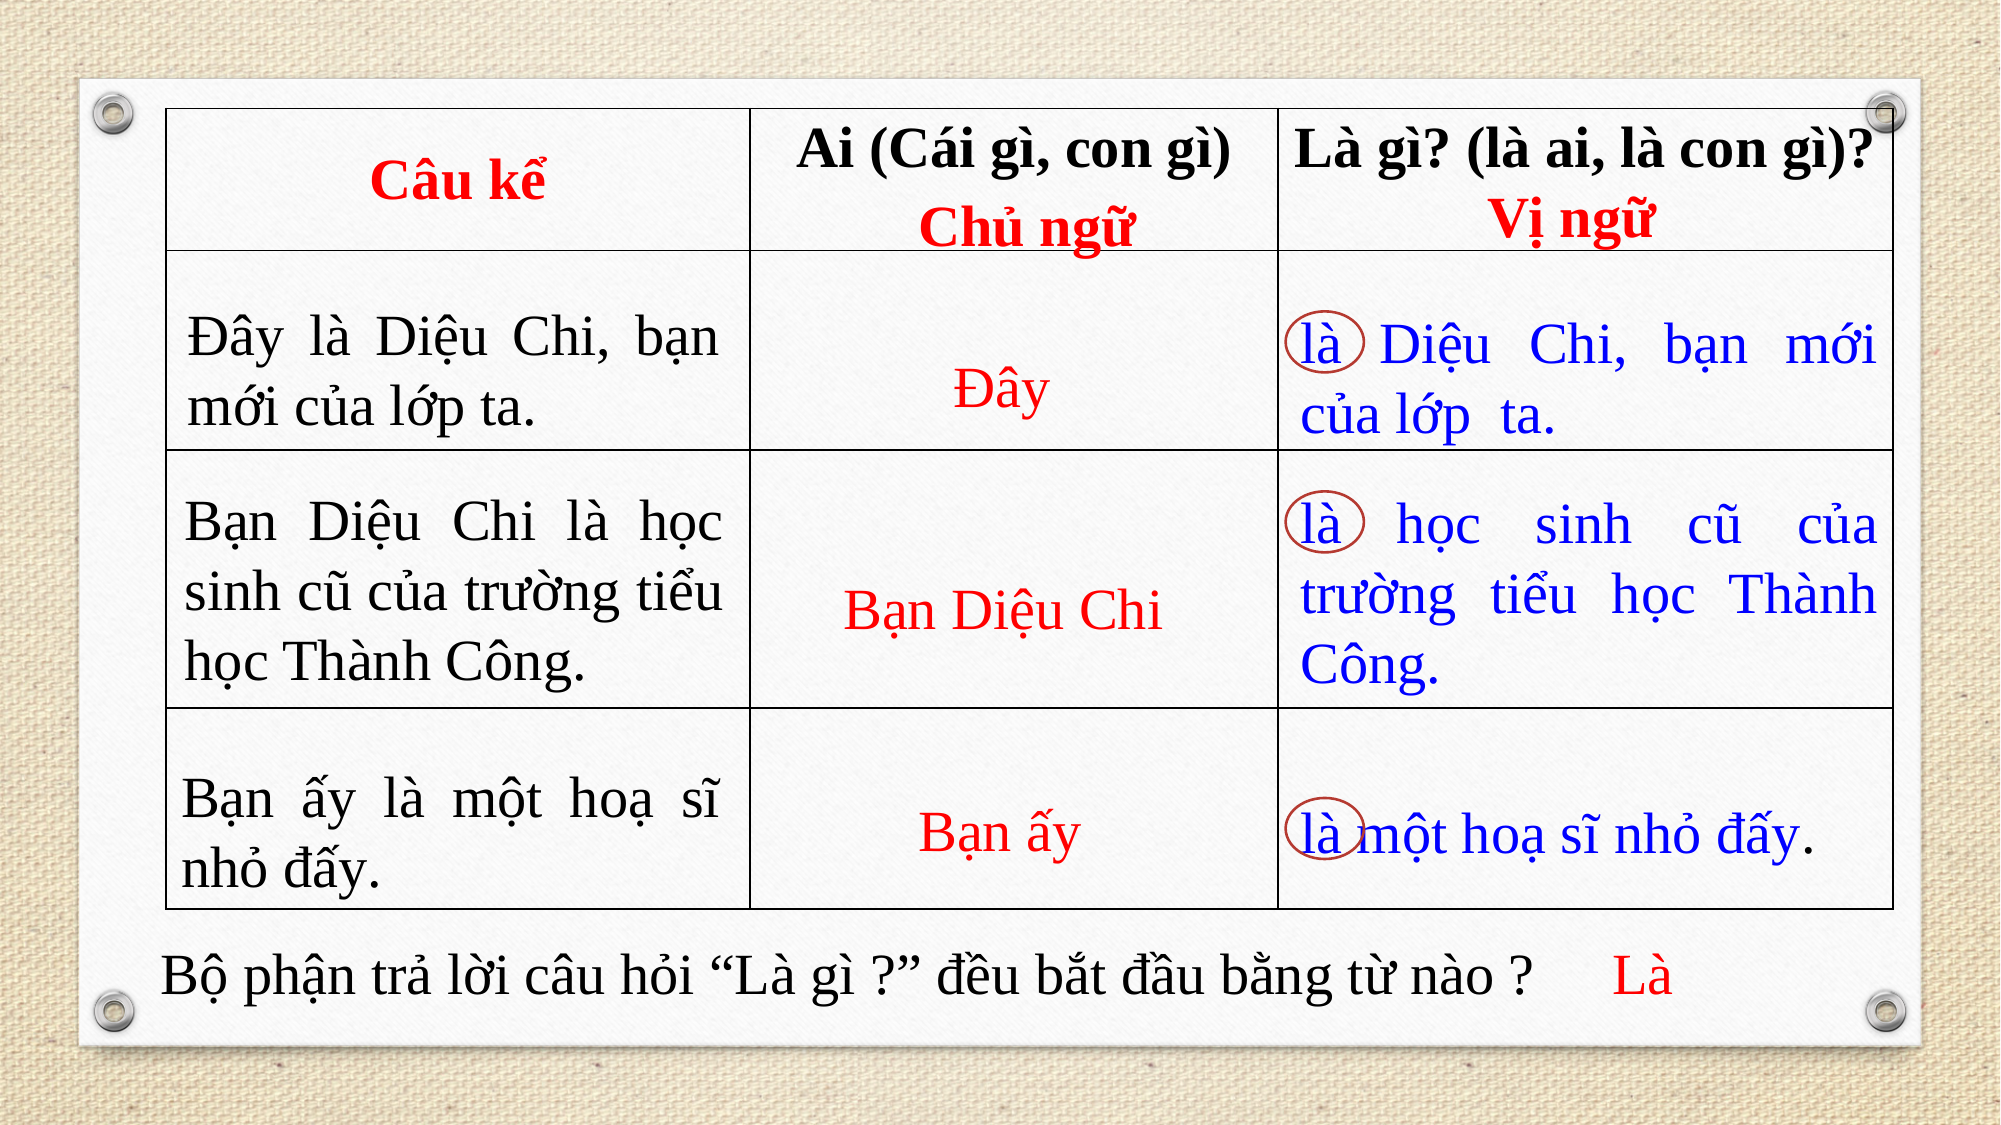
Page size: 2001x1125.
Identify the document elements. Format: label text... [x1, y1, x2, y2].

text_box Chủ ngữ [903, 181, 1154, 266]
table_header Ai (Cái gì, con gì) [751, 109, 1277, 250]
text_box Đây là Diệu Chi, bạn mới của lớp ta. [173, 289, 736, 445]
text_box Bạn ấy [903, 785, 1254, 871]
text_box Vị ngữ [1472, 171, 1723, 257]
text_box là Diệu Chi, bạn mới của lớp ta. [1285, 297, 1893, 453]
text_box [329, 234, 580, 289]
text_box Là [1597, 928, 1746, 1014]
table_cell [1279, 251, 1892, 341]
table_cell [751, 451, 1277, 707]
picture [0, 0, 2001, 1125]
text_box Bạn Diệu Chi [828, 563, 1229, 649]
table_cell [1279, 709, 1892, 908]
table_cell [1279, 427, 1285, 449]
text_box là học sinh cũ của trường tiểu học Thành Công. [1285, 477, 1893, 703]
table_cell [1279, 451, 1892, 707]
text_box Bạn Diệu Chi là học sinh cũ của trường tiểu học Thành Công. [169, 475, 739, 700]
text_box là một hoạ sĩ nhỏ đấy. [1285, 787, 1893, 873]
table_header Câu kể [167, 109, 749, 250]
text_box Bộ phận trả lời câu hỏi “Là gì ?” đều bắt đầu bằng từ nào ? [146, 928, 1597, 1014]
table_header Là gì? (là ai, là con gì)? [1279, 109, 1892, 250]
text_box Bạn ấy là một hoạ sĩ nhỏ đấy. [166, 752, 736, 907]
table_cell [751, 709, 1277, 908]
text_box Đây [938, 341, 1285, 427]
table_cell [167, 451, 749, 707]
table_cell [167, 251, 749, 449]
text_box [1284, 796, 1366, 861]
text_box [1284, 490, 1366, 554]
text_box [1284, 310, 1366, 374]
table_cell [751, 251, 1277, 449]
table_cell [167, 709, 749, 908]
